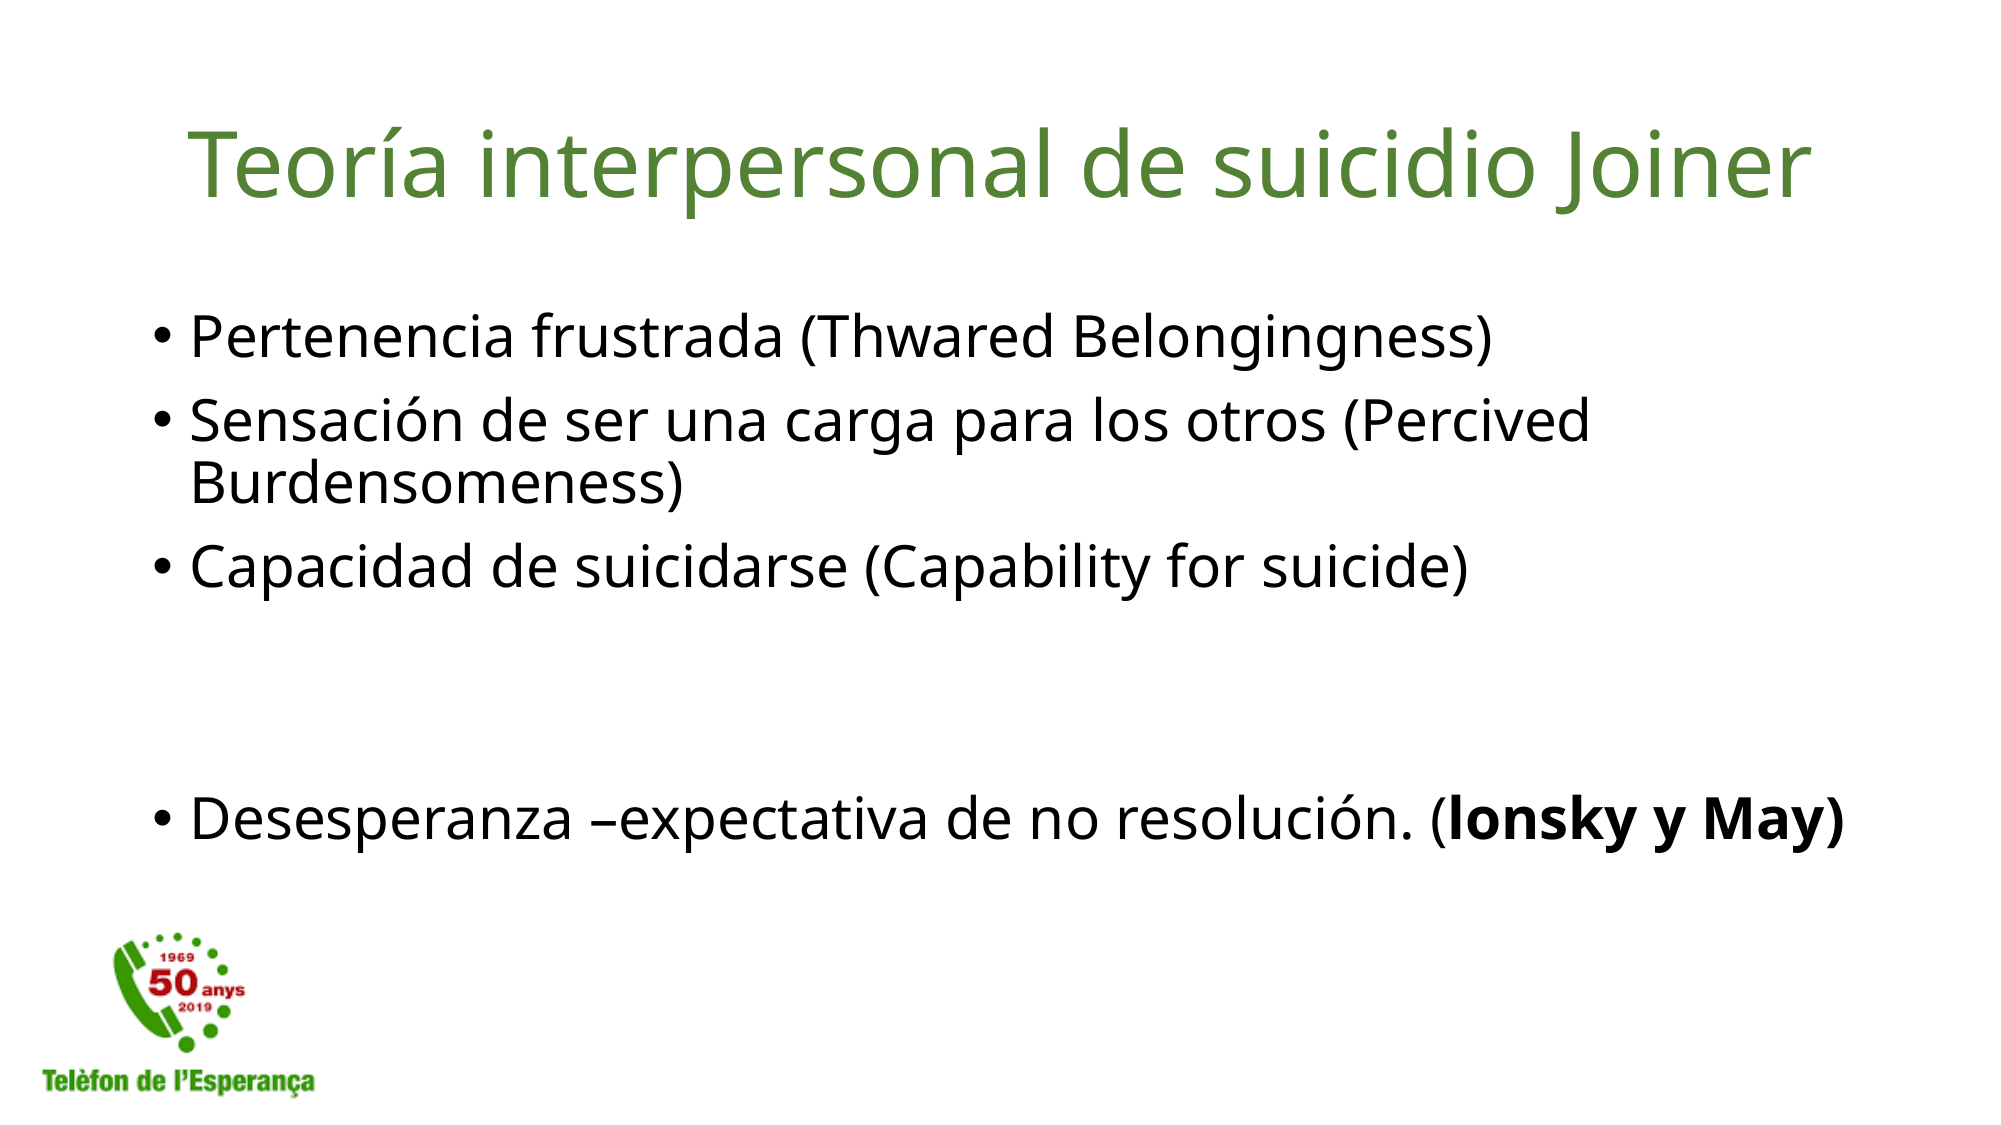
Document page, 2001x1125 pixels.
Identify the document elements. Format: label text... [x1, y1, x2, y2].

list Pertenencia frustrada (Thwared Belongingness) Sensación de ser una carga para los otros (Percived Burdensomeness) Capacidad de suicidarse (Capability for suicide) Desesperanza –expectativa de no resolución. (lonsky y May) [137, 299, 1863, 1014]
picture [39, 910, 330, 1100]
title Teoría interpersonal de suicidio Joiner [137, 62, 1866, 273]
